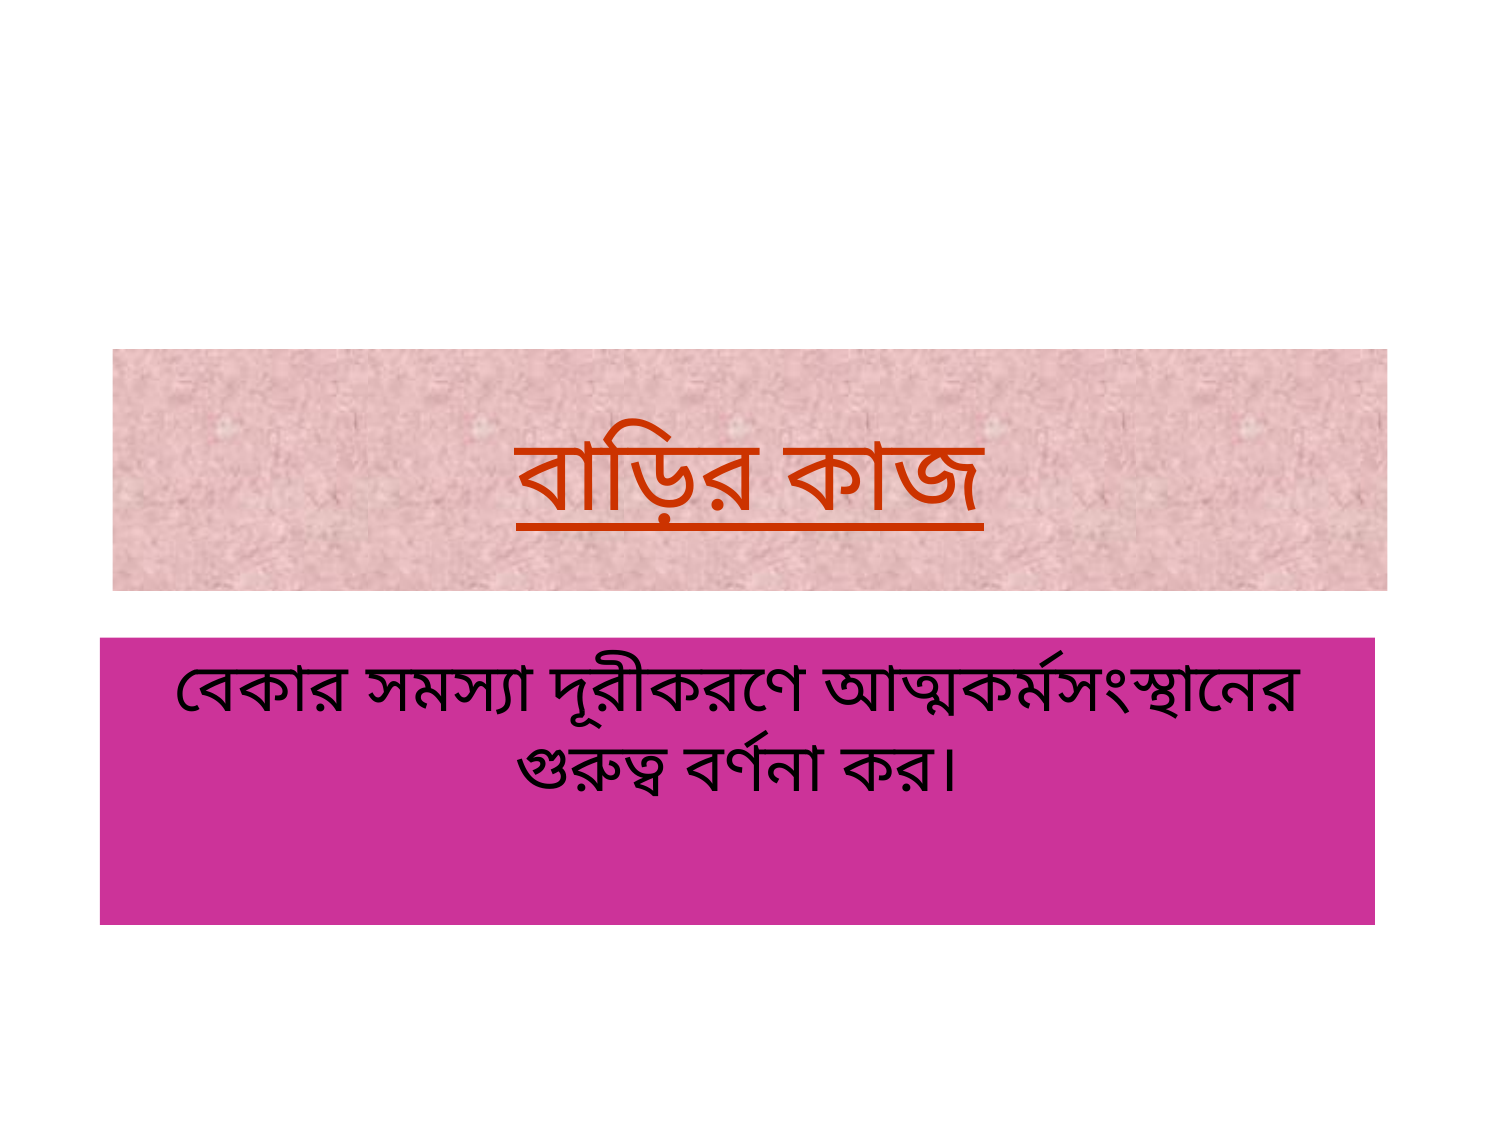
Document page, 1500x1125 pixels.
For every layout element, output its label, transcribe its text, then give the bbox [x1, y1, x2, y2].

subtitle বেকার সমস্যা দূরীকরণে আত্মকর্মসংস্থানের গুরুত্ব বর্ণনা কর। [99, 637, 1375, 925]
title বাড়ির কাজ [112, 349, 1388, 591]
